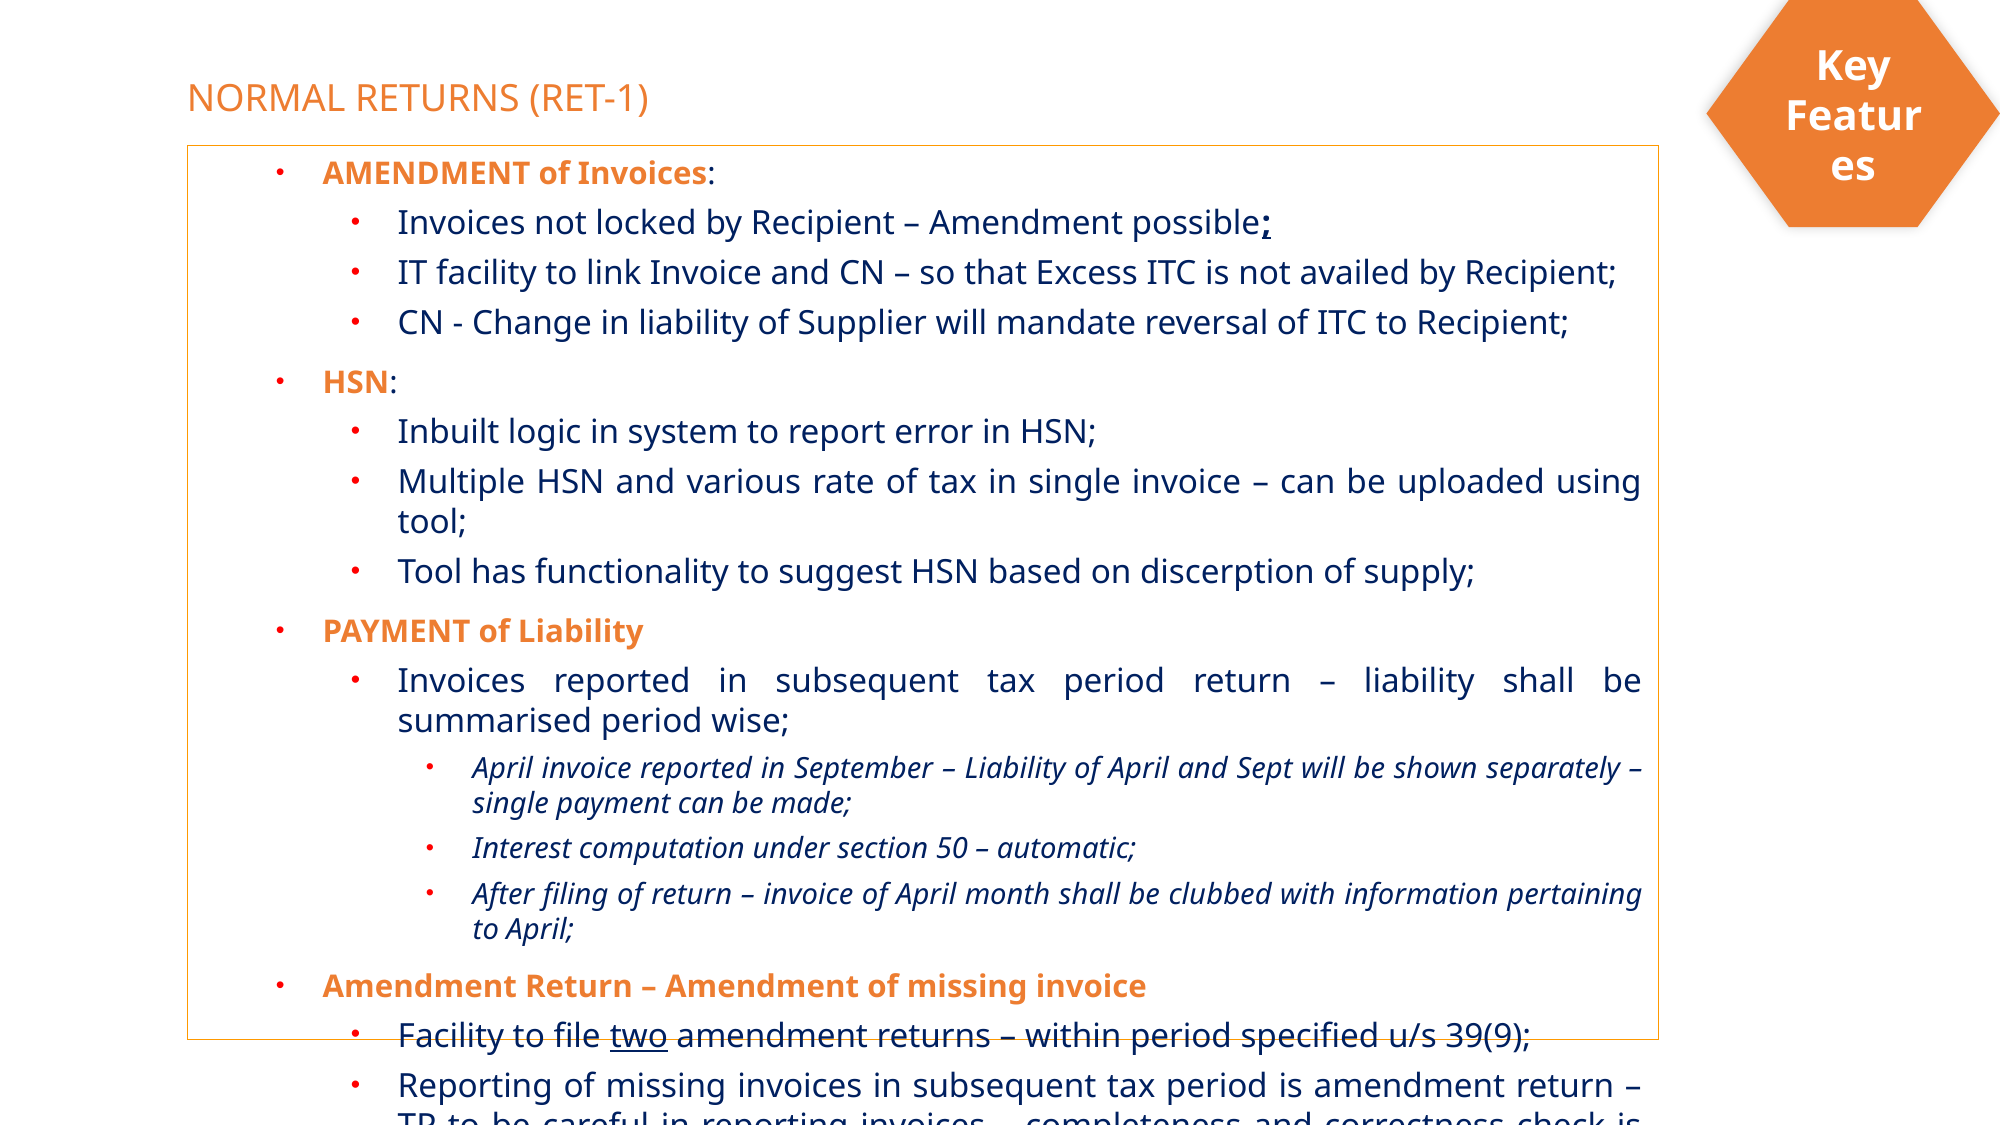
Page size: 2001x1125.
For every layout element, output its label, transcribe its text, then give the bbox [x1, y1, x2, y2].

text_box Key Features [1705, 0, 2000, 229]
text_box NORMAL RETURNS (RET-1) [172, 72, 848, 130]
text_box AMENDMENT of Invoices: Invoices not locked by Recipient – Amendment possible; IT facility to link Invoice and CN – so that Excess ITC is not availed by Recipient; CN - Change in liability of Supplier will mandate reversal of ITC to Recipient; HSN: Inbuilt logic in system to report error in HSN; Multiple HSN and various rate of tax in single invoice – can be uploaded using tool; Tool has functionality to suggest HSN based on discerption of supply; PAYMENT of Liability Invoices reported in subsequent tax period return – liability shall be summarised period wise; April invoice reported in September – Liability of April and Sept will be shown separately – single payment can be made; Interest computation under section 50 – automatic; After filing of return – invoice of April month shall be clubbed with information pertaining to April; Amendment Return – Amendment of missing invoice Facility to file two amendment returns – within period specified u/s 39(9); Reporting of missing invoices in subsequent tax period is amendment return – TP to be careful in reporting invoices – completeness and correctness check is advised; [187, 145, 1659, 1040]
